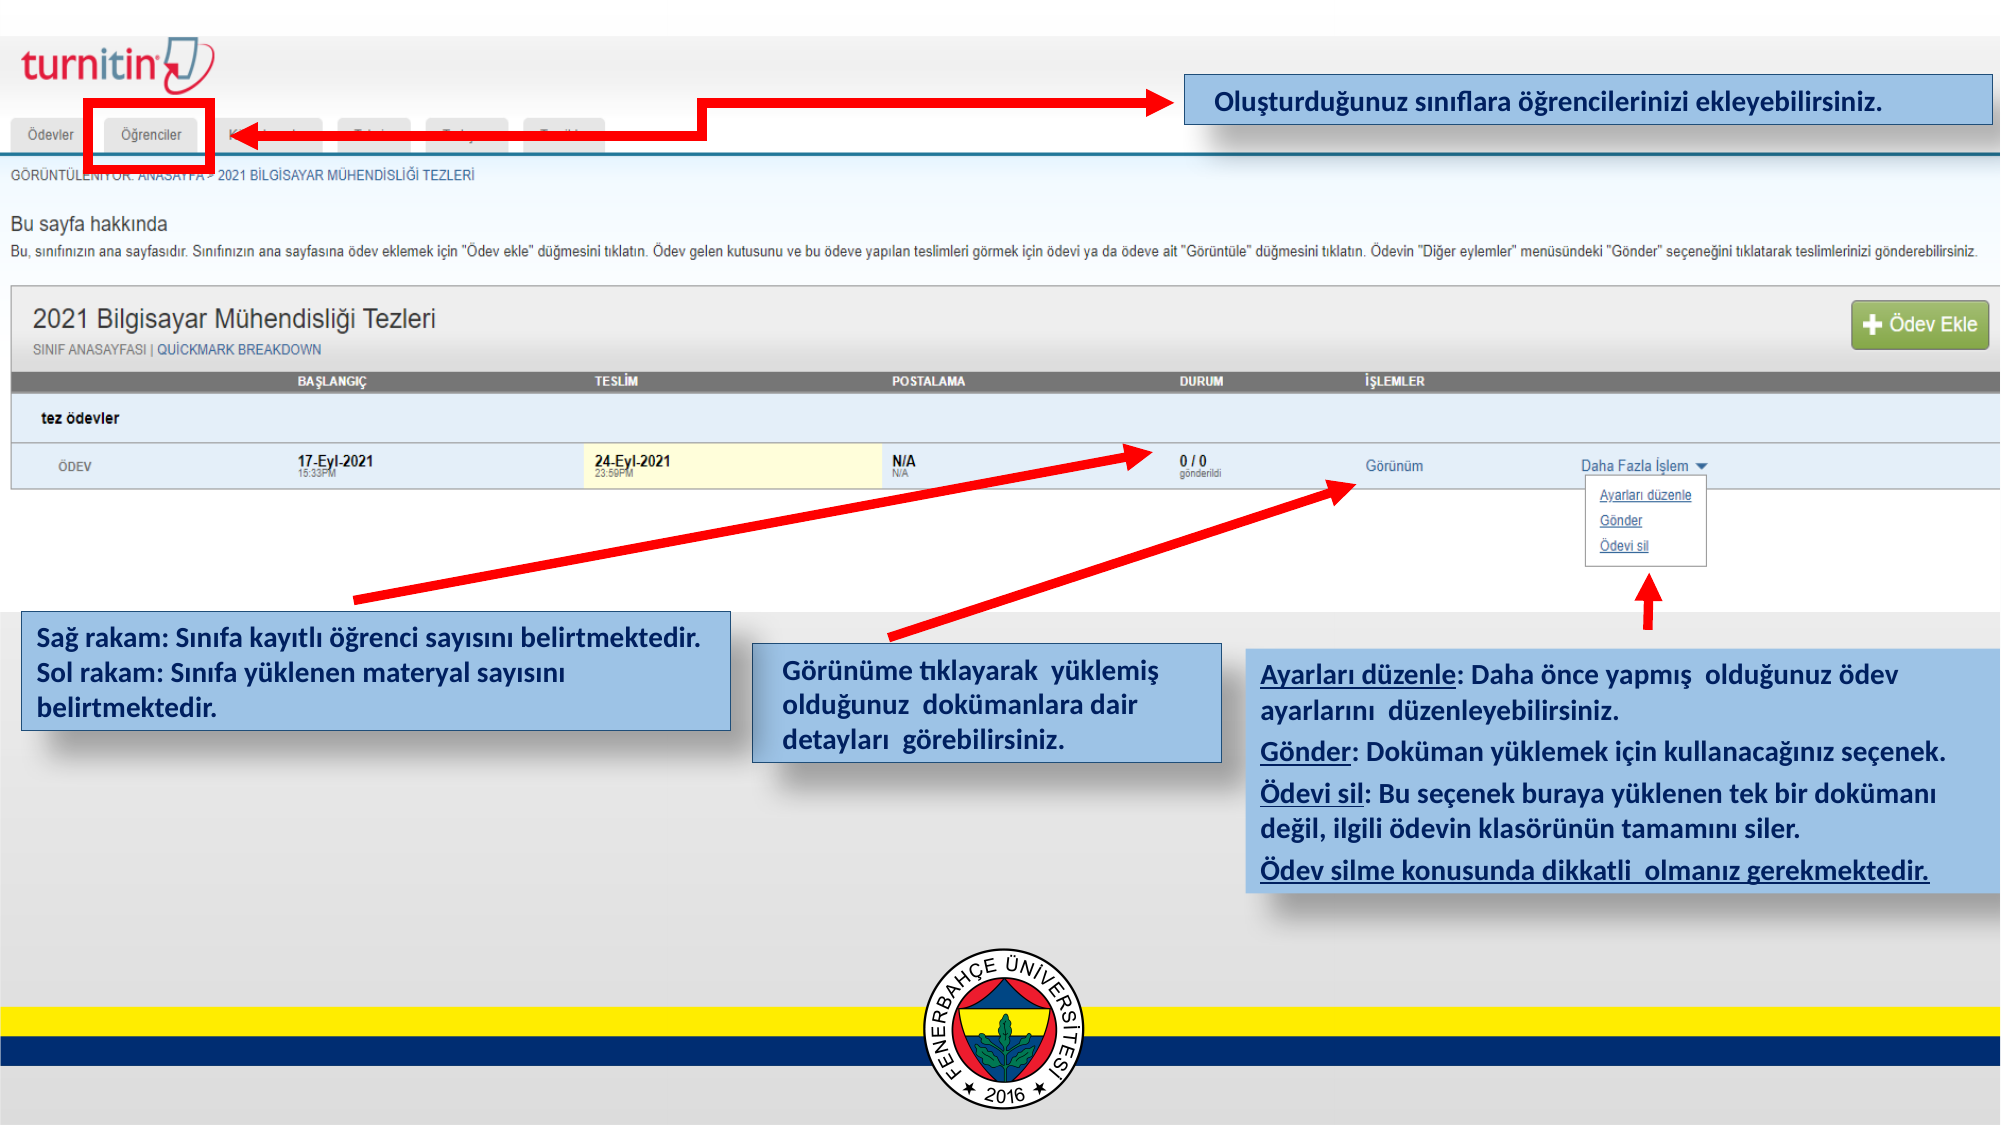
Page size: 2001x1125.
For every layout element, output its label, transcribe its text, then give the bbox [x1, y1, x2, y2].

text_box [229, 102, 1175, 136]
text_box Sağ rakam: Sınıfa kayıtlı öğrenci sayısını belirtmektedir. Sol rakam: Sınıfa yüklenen materyal sayısını belirtmektedir. [21, 612, 731, 731]
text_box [888, 484, 1357, 638]
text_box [353, 452, 1153, 601]
text_box Görünüme tıklayarak yüklemiş olduğunuz dokümanlara dair detayları görebilirsiniz. [766, 643, 1222, 763]
text_box Ayarları düzenle: Daha önce yapmış olduğunuz ödev ayarlarını düzenleyebilirsiniz. Gönder: Doküman yüklemek için kullanacağınız seçenek. Ödevi sil: Bu seçenek buraya yüklenen tek bir dokümanı değil, ilgili ödevin klasörünün tamamını siler. Ödev silme konusunda dikkatli olmanız gerekmektedir. [1245, 648, 2000, 894]
picture [0, 0, 2001, 1125]
